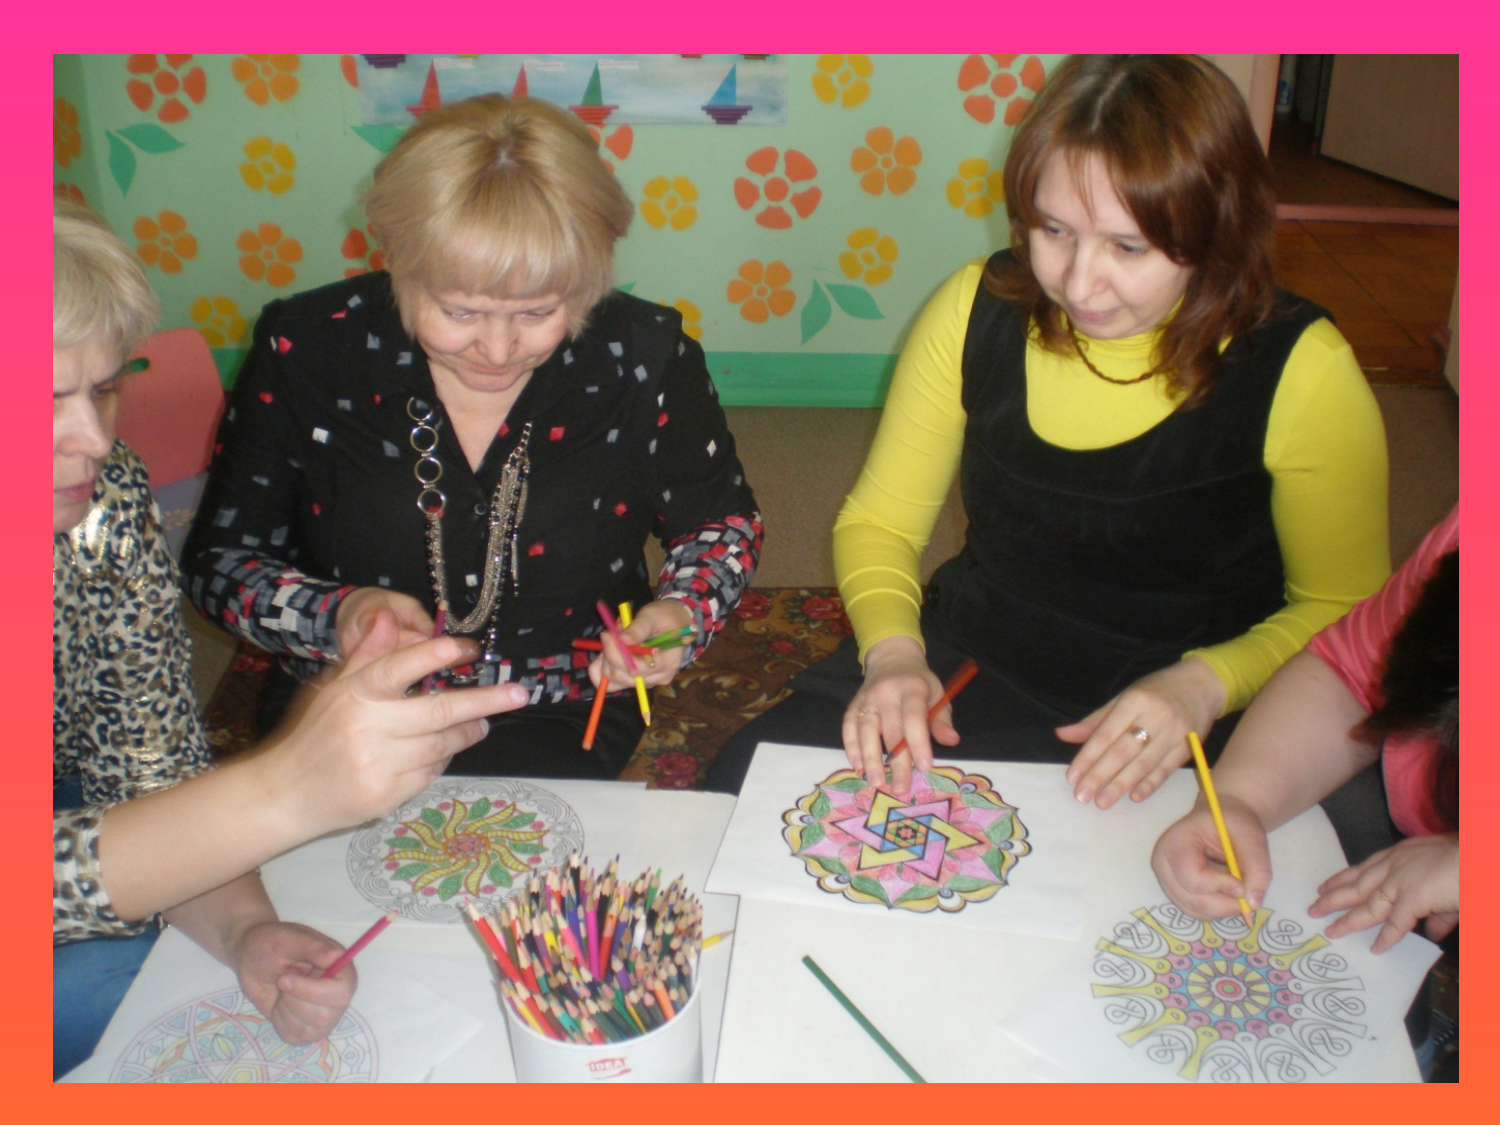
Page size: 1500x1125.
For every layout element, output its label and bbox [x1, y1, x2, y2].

picture [52, 54, 1459, 1083]
